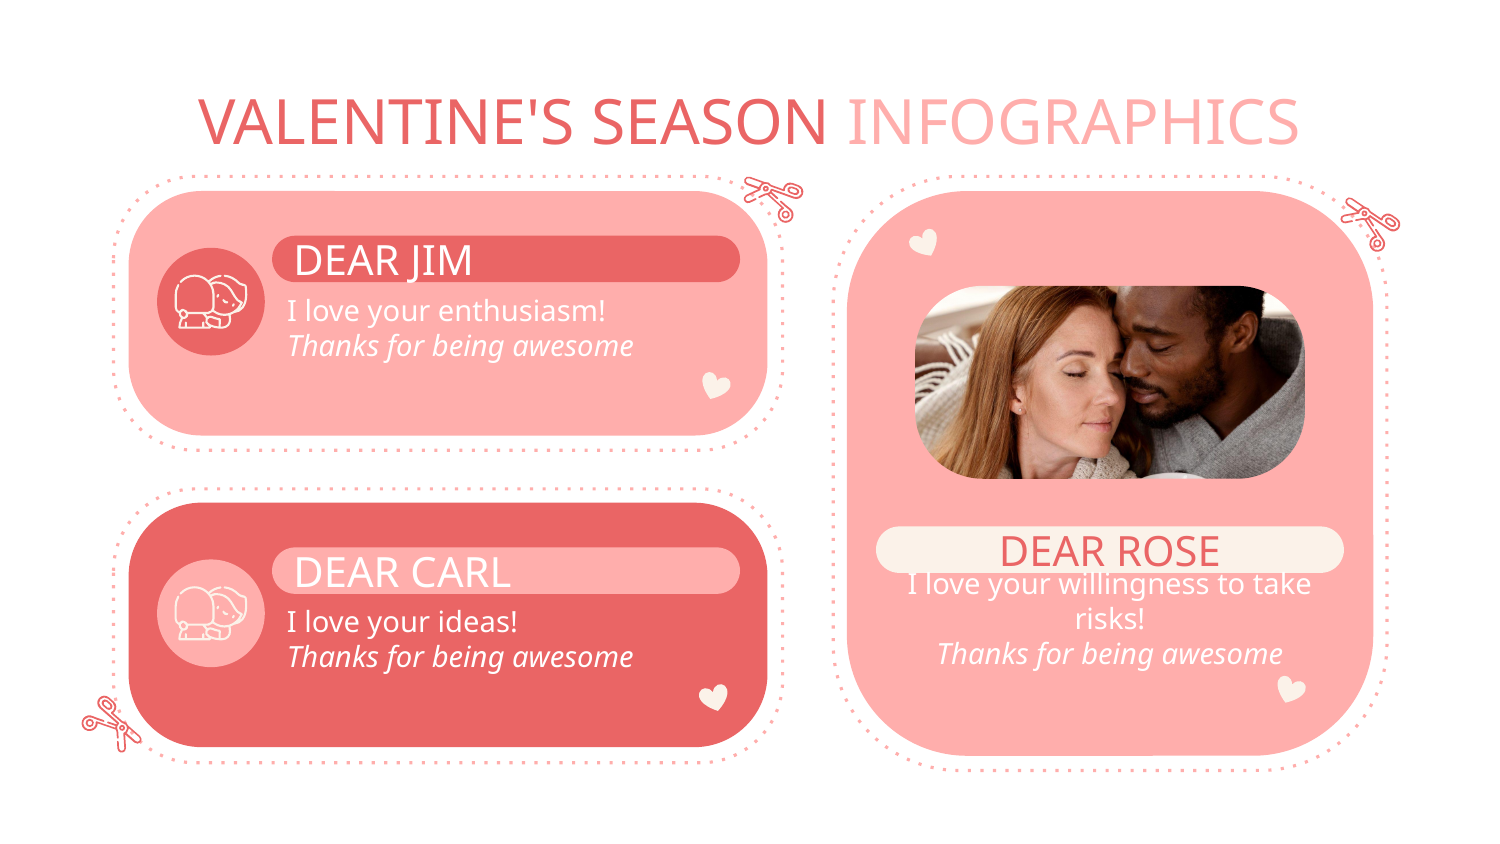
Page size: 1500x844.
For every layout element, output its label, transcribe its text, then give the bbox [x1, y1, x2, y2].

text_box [174, 274, 248, 329]
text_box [92, 697, 134, 759]
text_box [1346, 191, 1388, 253]
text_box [875, 523, 1345, 662]
text_box [1277, 675, 1306, 703]
text_box [128, 502, 768, 748]
text_box [846, 191, 1374, 756]
text_box [128, 190, 768, 436]
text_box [271, 544, 741, 682]
text_box [702, 379, 731, 399]
text_box [113, 176, 783, 451]
picture [914, 285, 1306, 479]
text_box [174, 585, 248, 641]
text_box [113, 488, 783, 763]
text_box [157, 247, 265, 356]
text_box [157, 559, 265, 668]
text_box [699, 690, 728, 711]
text_box [833, 176, 1387, 771]
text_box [271, 232, 741, 371]
text_box [909, 228, 937, 256]
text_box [749, 166, 791, 227]
title VALENTINE'S SEASON INFOGRAPHICS [118, 72, 1382, 167]
